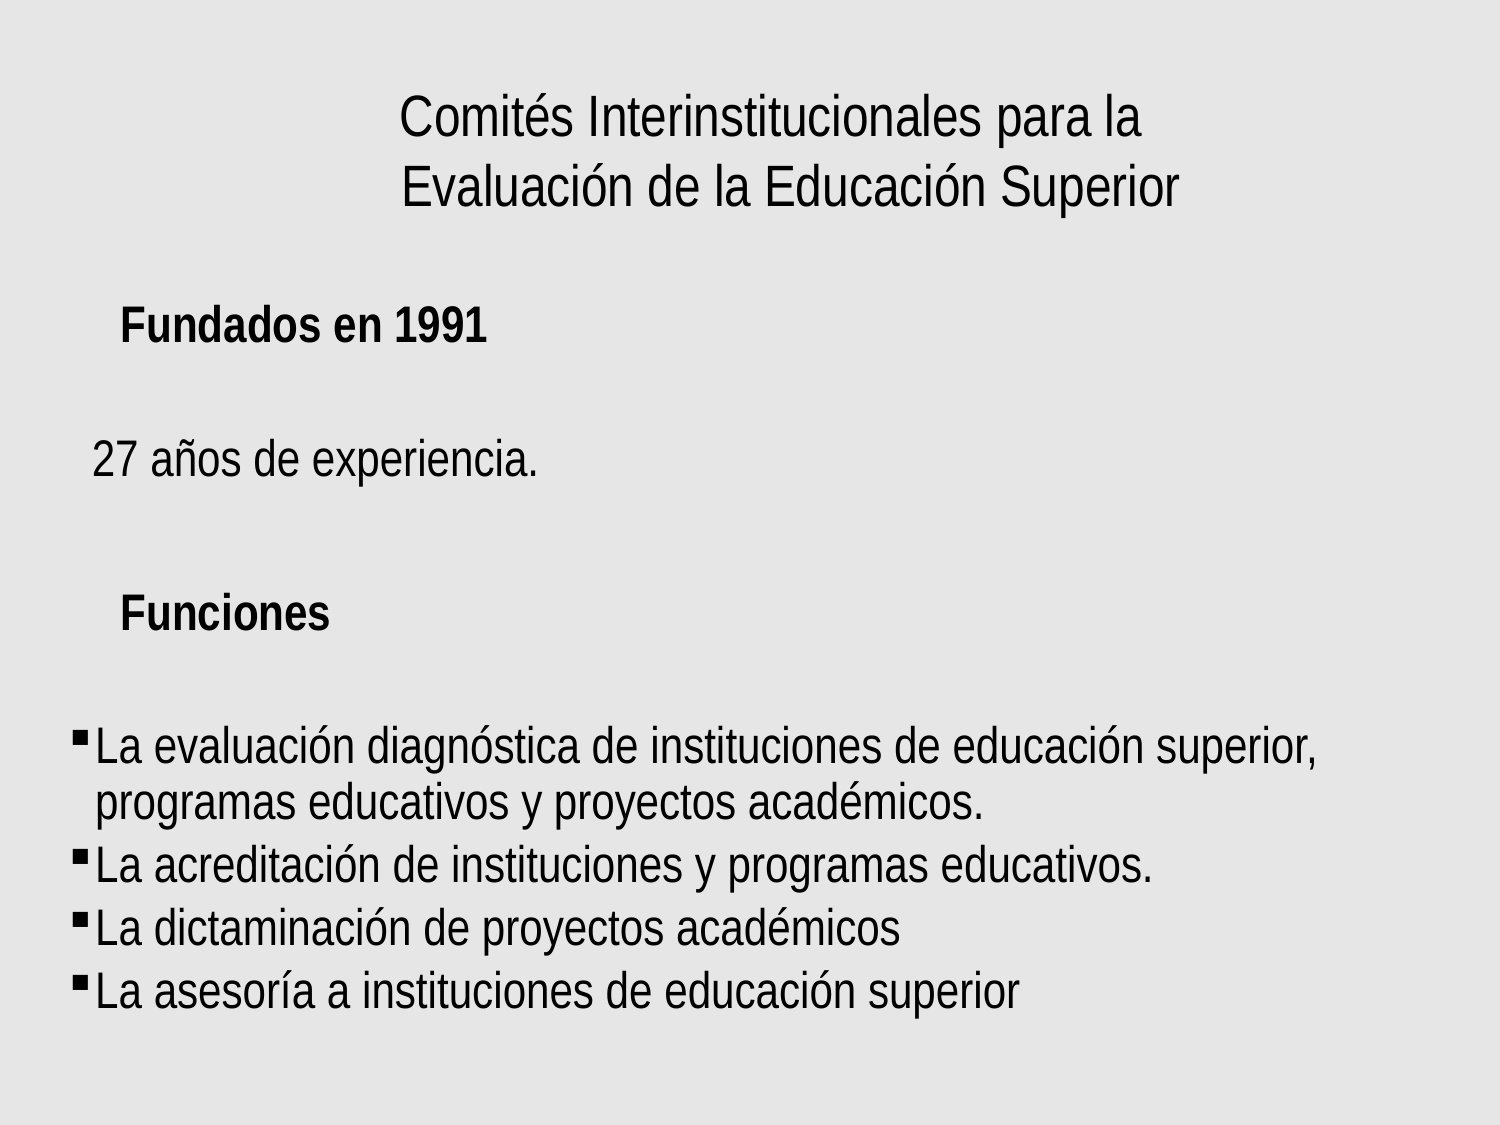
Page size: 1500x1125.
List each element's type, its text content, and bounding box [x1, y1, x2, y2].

text_box Comités Interinstitucionales para la Evaluación de la Educación Superior [288, 70, 1293, 225]
list Fundados en 1991 27 años de experiencia. Funciones La evaluación diagnóstica de instituciones de educación superior, programas educativos y proyectos académicos. La acreditación de instituciones y programas educativos. La dictaminación de proyectos académicos La asesoría a instituciones de educación superior [0, 290, 1500, 1034]
